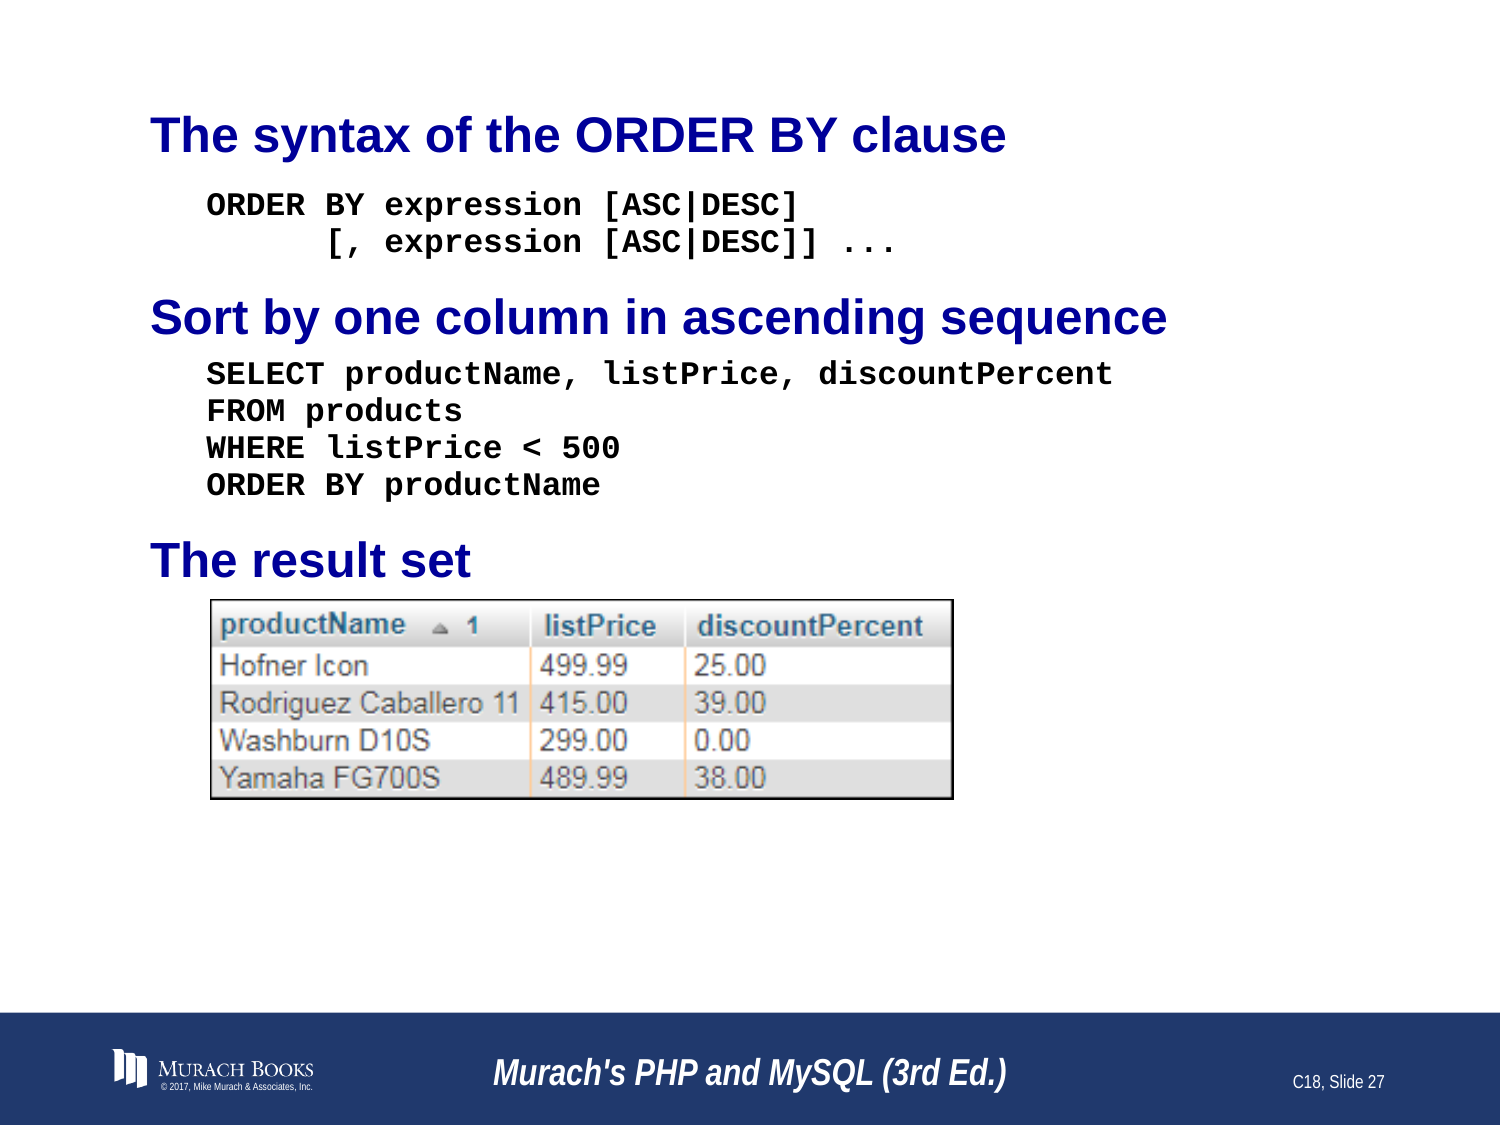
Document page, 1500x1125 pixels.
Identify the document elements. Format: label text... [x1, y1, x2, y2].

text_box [149, 188, 1336, 671]
slide_number C18, Slide 27 [1087, 1025, 1400, 1100]
picture [210, 599, 954, 801]
title The syntax of the ORDER BY clause [150, 101, 1350, 163]
footer © 2017, Mike Murach & Associates, Inc. [12, 1025, 463, 1100]
slide_number Murach's PHP and MySQL (3rd Ed.) [463, 1025, 1050, 1100]
